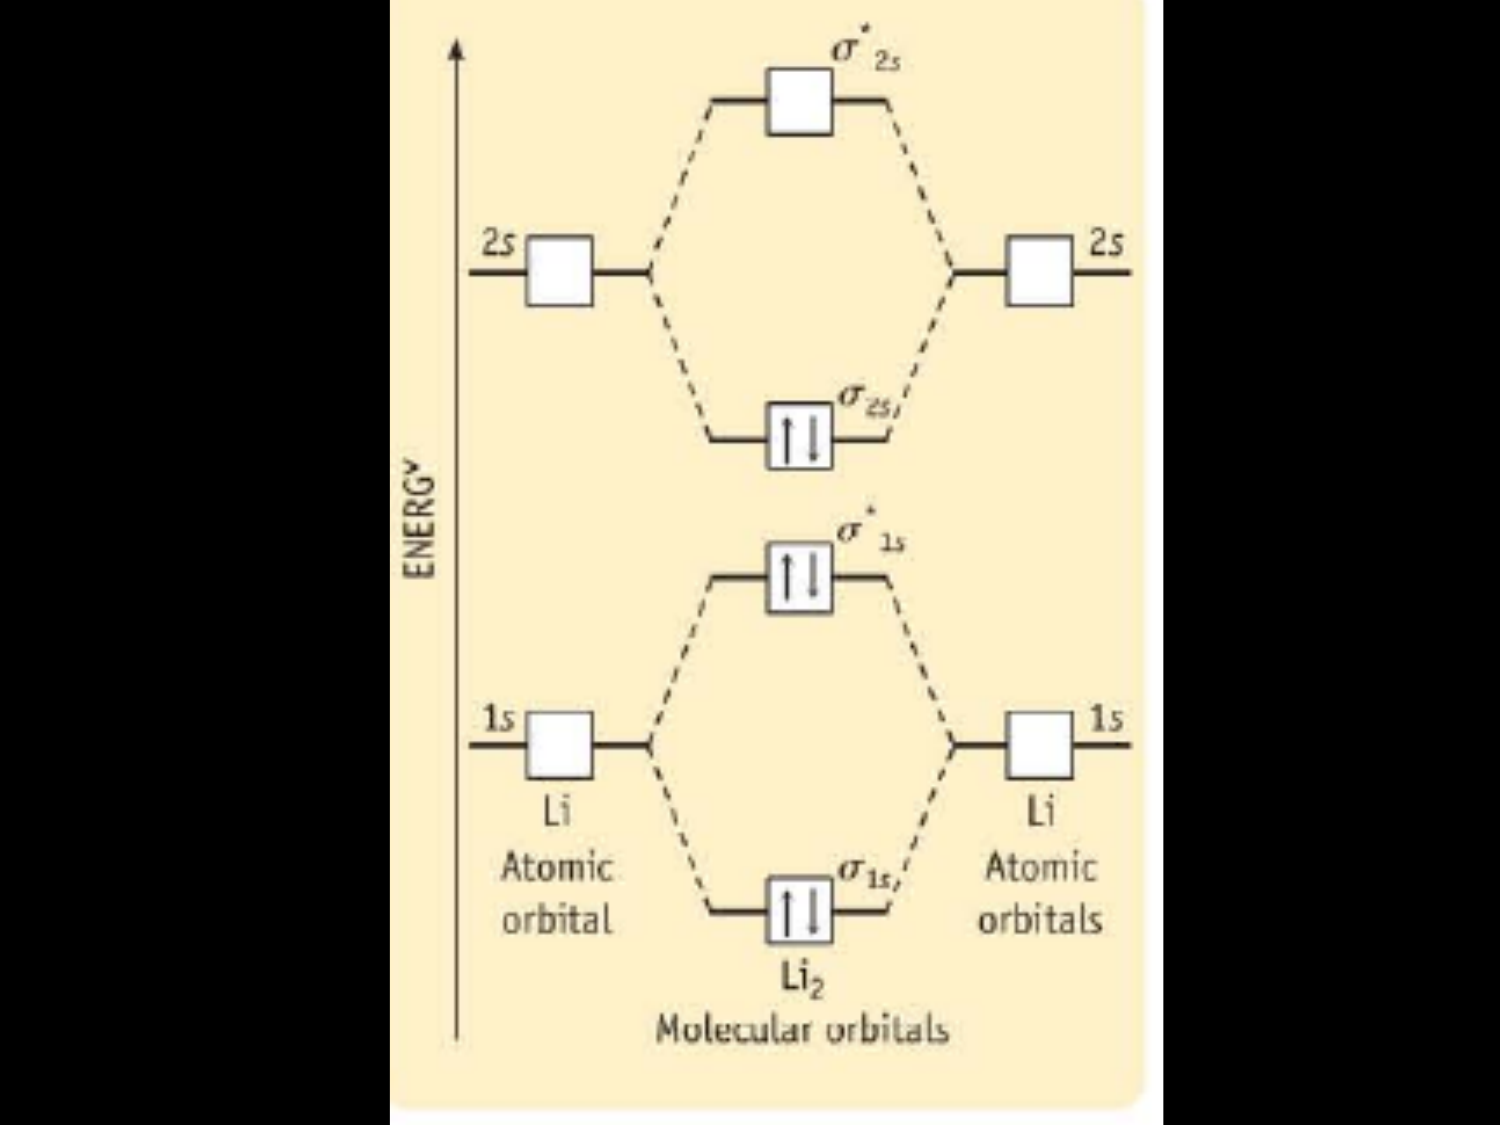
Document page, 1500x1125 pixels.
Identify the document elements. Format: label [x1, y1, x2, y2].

picture [389, 0, 1164, 1125]
